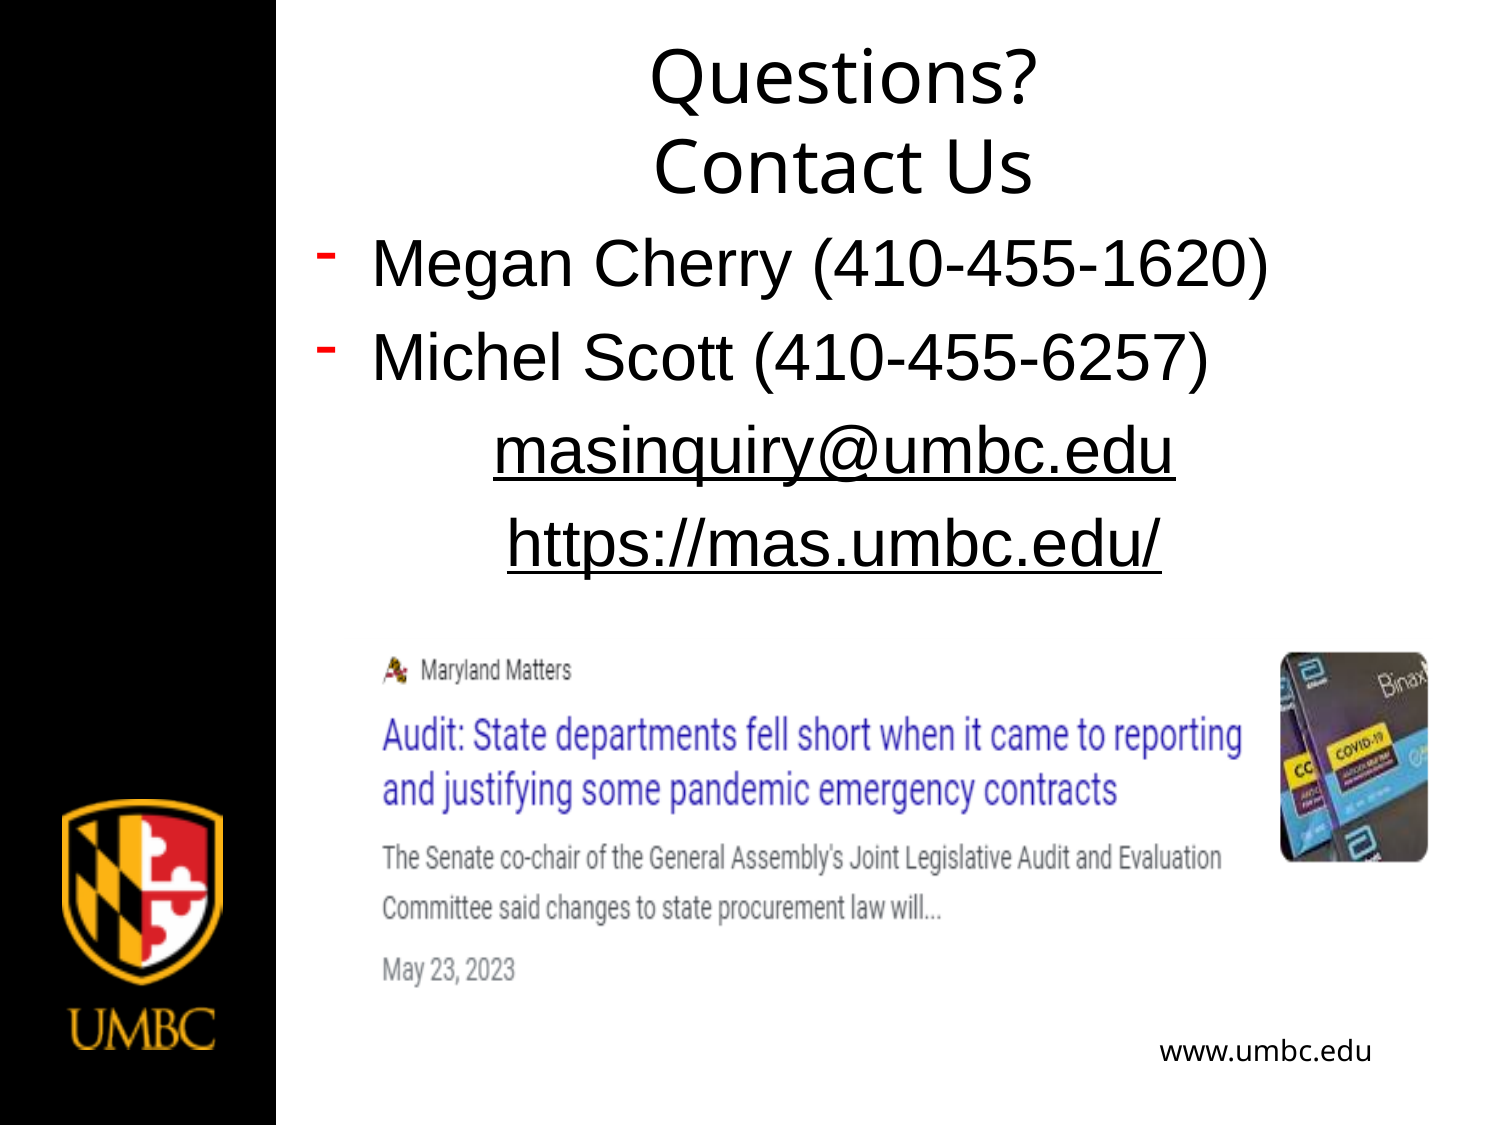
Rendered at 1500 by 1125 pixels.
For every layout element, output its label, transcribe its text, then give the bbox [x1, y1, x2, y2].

list Megan Cherry (410-455-1620) Michel Scott (410-455-6257) masinquiry@umbc.edu https://mas.umbc.edu/ [300, 212, 1388, 706]
picture [344, 637, 1433, 1022]
picture [62, 799, 223, 1050]
title Questions? Contact Us [299, 24, 1388, 213]
